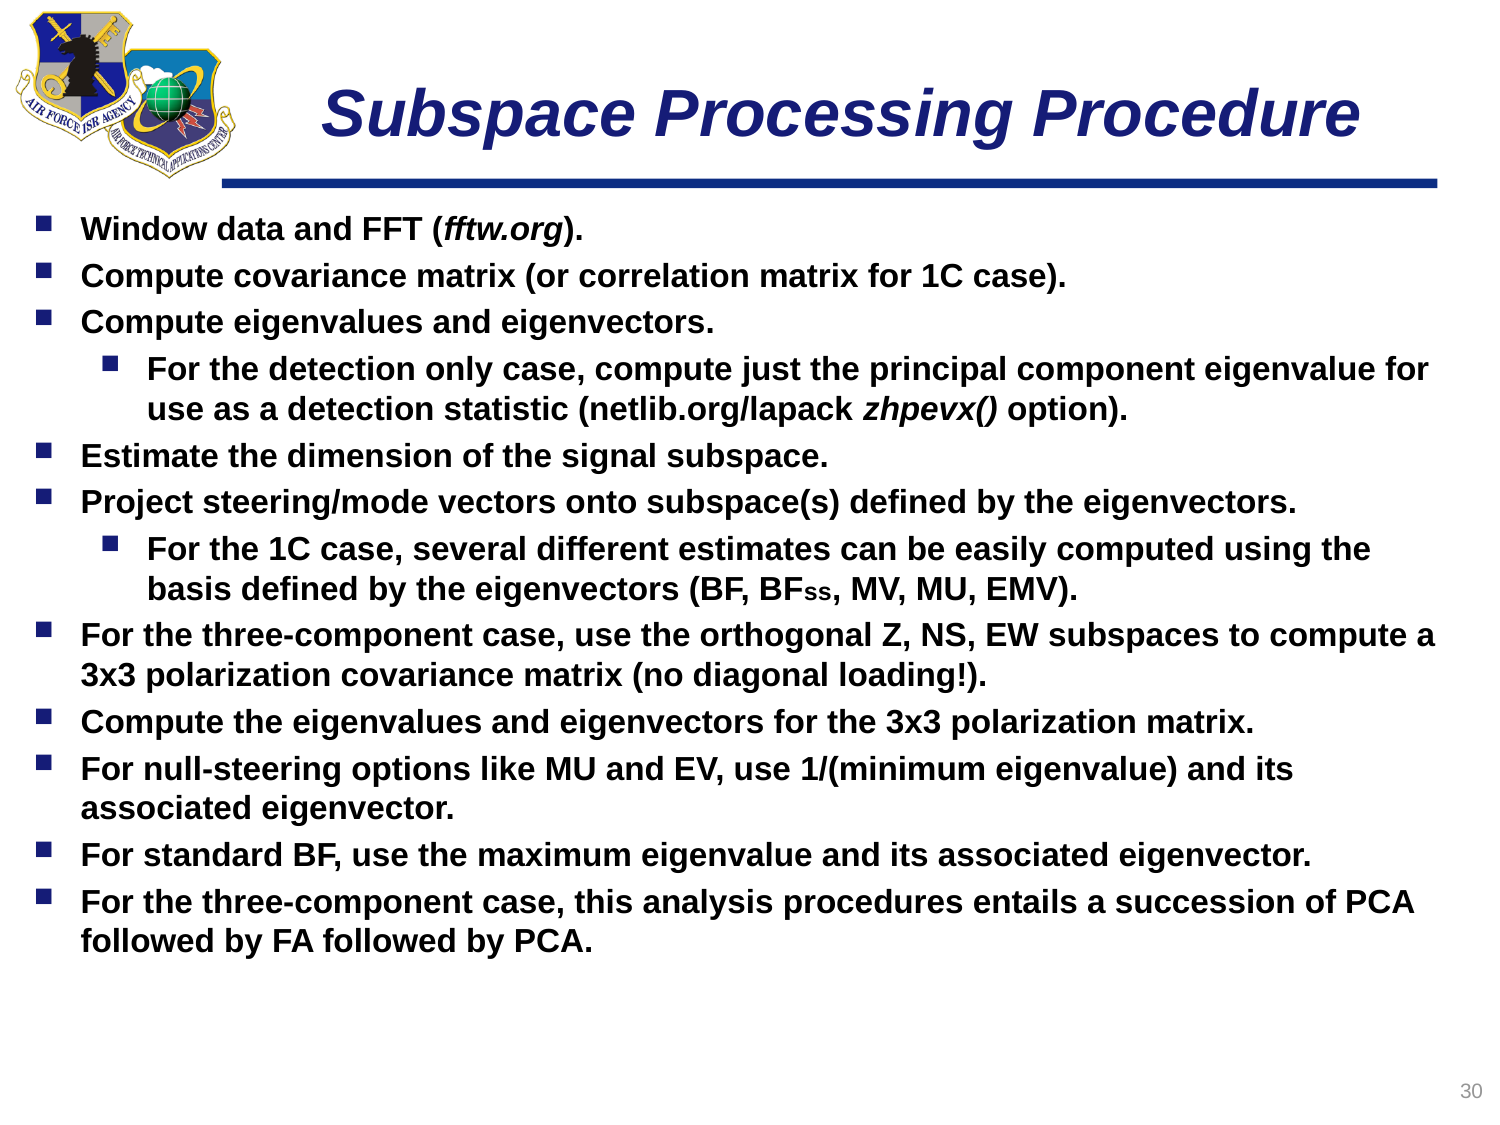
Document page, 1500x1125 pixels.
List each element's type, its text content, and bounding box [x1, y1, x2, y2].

slide_number 30 [1310, 1070, 1499, 1121]
title Subspace Processing Procedure [240, 50, 1444, 169]
picture [12, 9, 238, 179]
list Window data and FFT (fftw.org). Compute covariance matrix (or correlation matrix for 1C case). Compute eigenvalues and eigenvectors. For the detection only case, compute just the principal component eigenvalue for use as a detection statistic (netlib.org/lapack zhpevx() option). Estimate the dimension of the signal subspace. Project steering/mode vectors onto subspace(s) defined by the eigenvectors. For the 1C case, several different estimates can be easily computed using the basis defined by the eigenvectors (BF, BFss, MV, MU, EMV). For the three-component case, use the orthogonal Z, NS, EW subspaces to compute a 3x3 polarization covariance matrix (no diagonal loading!). Compute the eigenvalues and eigenvectors for the 3x3 polarization matrix. For null-steering options like MU and EV, use 1/(minimum eigenvalue) and its associated eigenvector. For standard BF, use the maximum eigenvalue and its associated eigenvector. For the three-component case, this analysis procedures entails a succession of PCA followed by FA followed by PCA. [18, 200, 1475, 1075]
